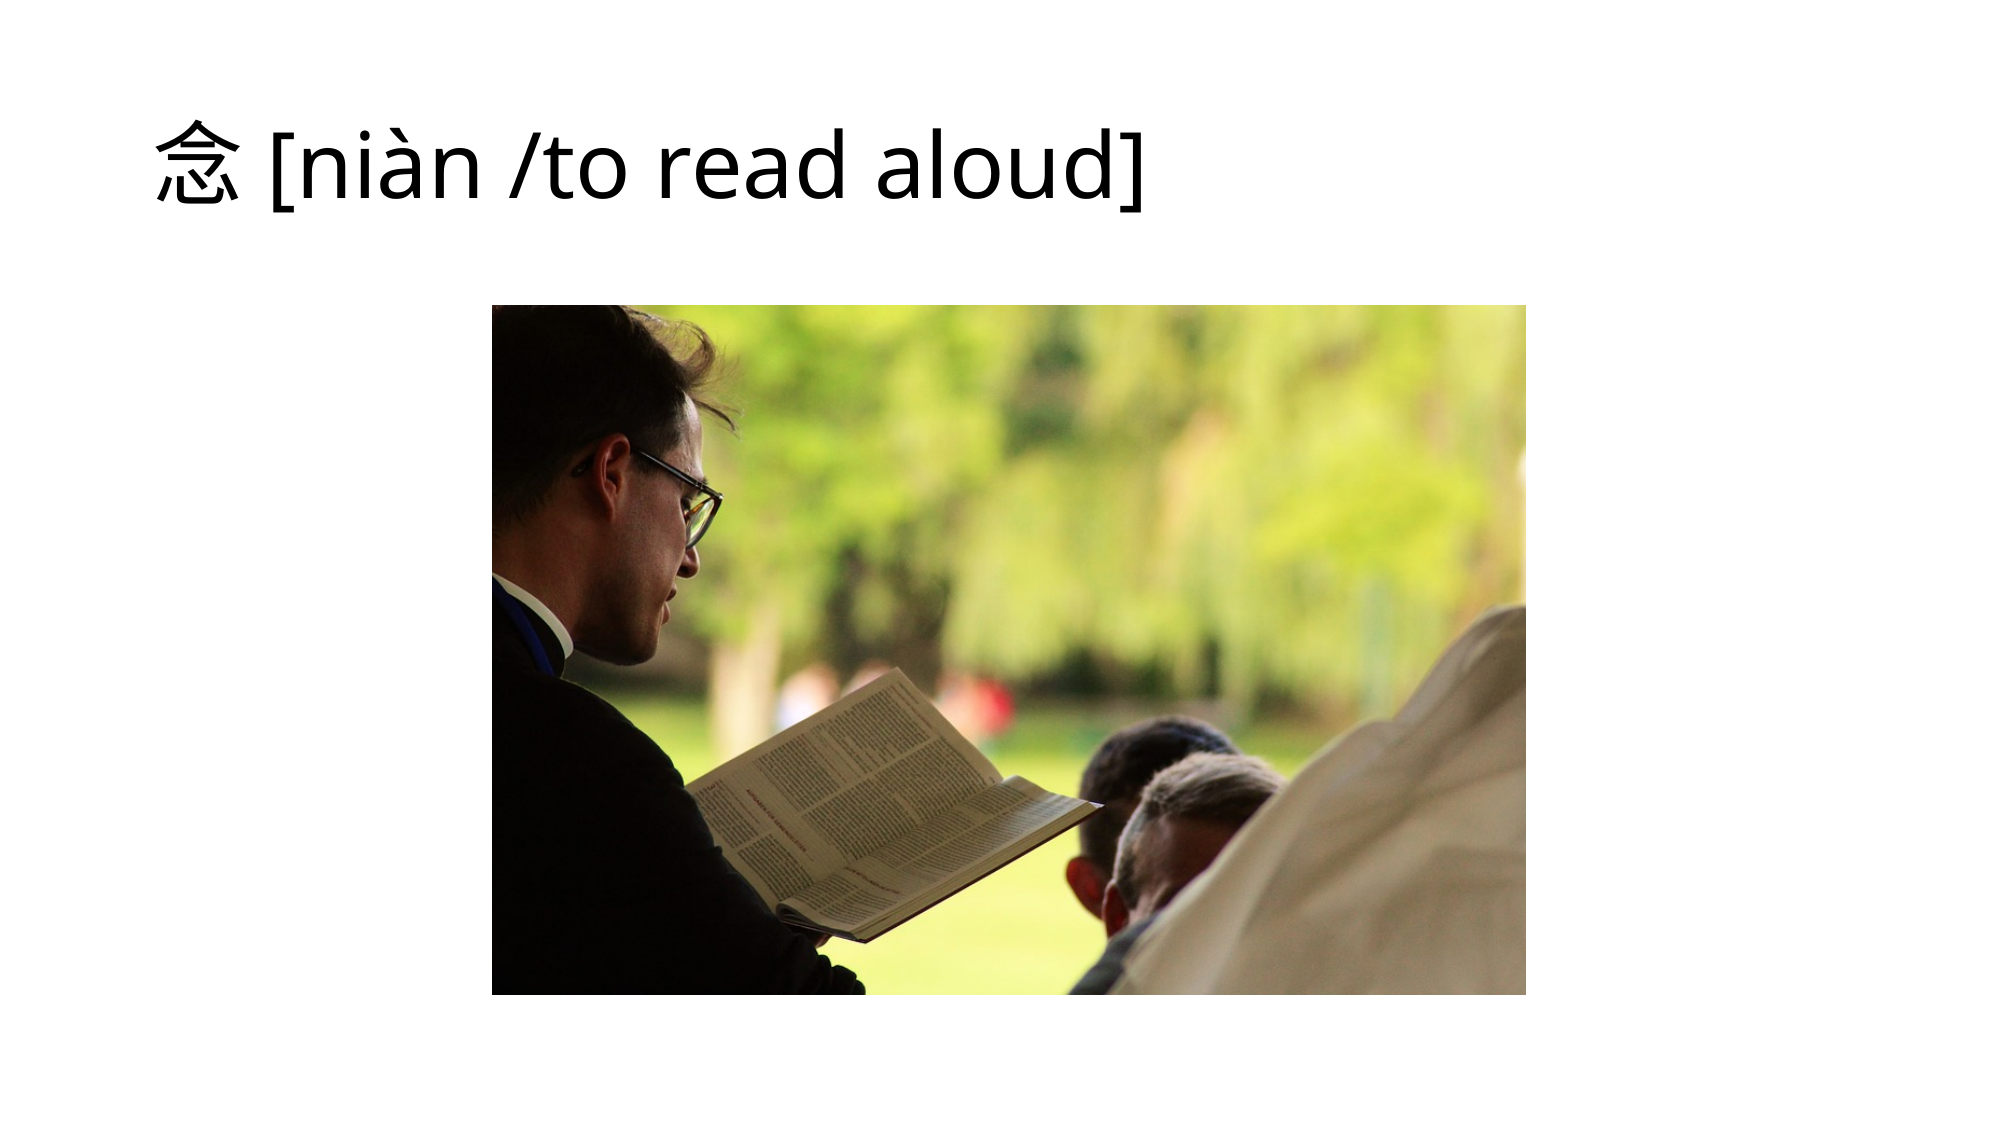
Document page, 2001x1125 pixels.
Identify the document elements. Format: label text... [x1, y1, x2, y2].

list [492, 305, 1526, 995]
title 念[niàn /to read aloud] [137, 59, 1863, 278]
